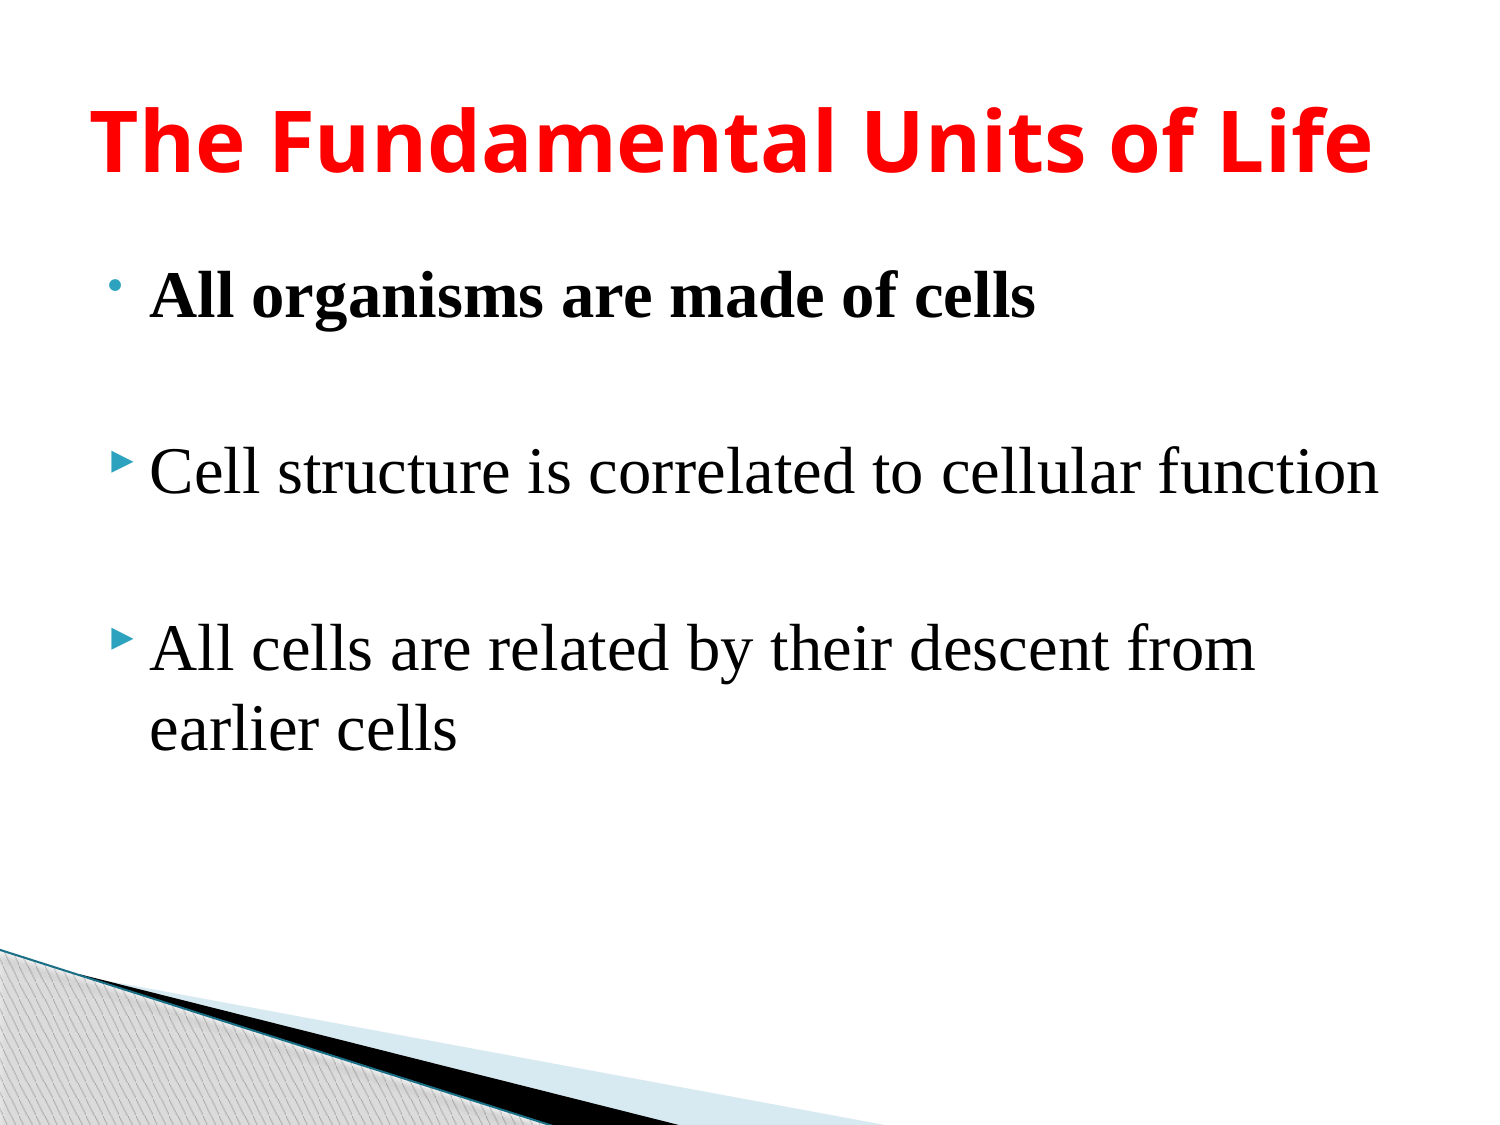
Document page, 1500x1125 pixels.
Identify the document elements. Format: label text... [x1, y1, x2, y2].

title The Fundamental Units of Life [75, 45, 1425, 233]
list All organisms are made of cells Cell structure is correlated to cellular function All cells are related by their descent from earlier cells [75, 243, 1425, 986]
